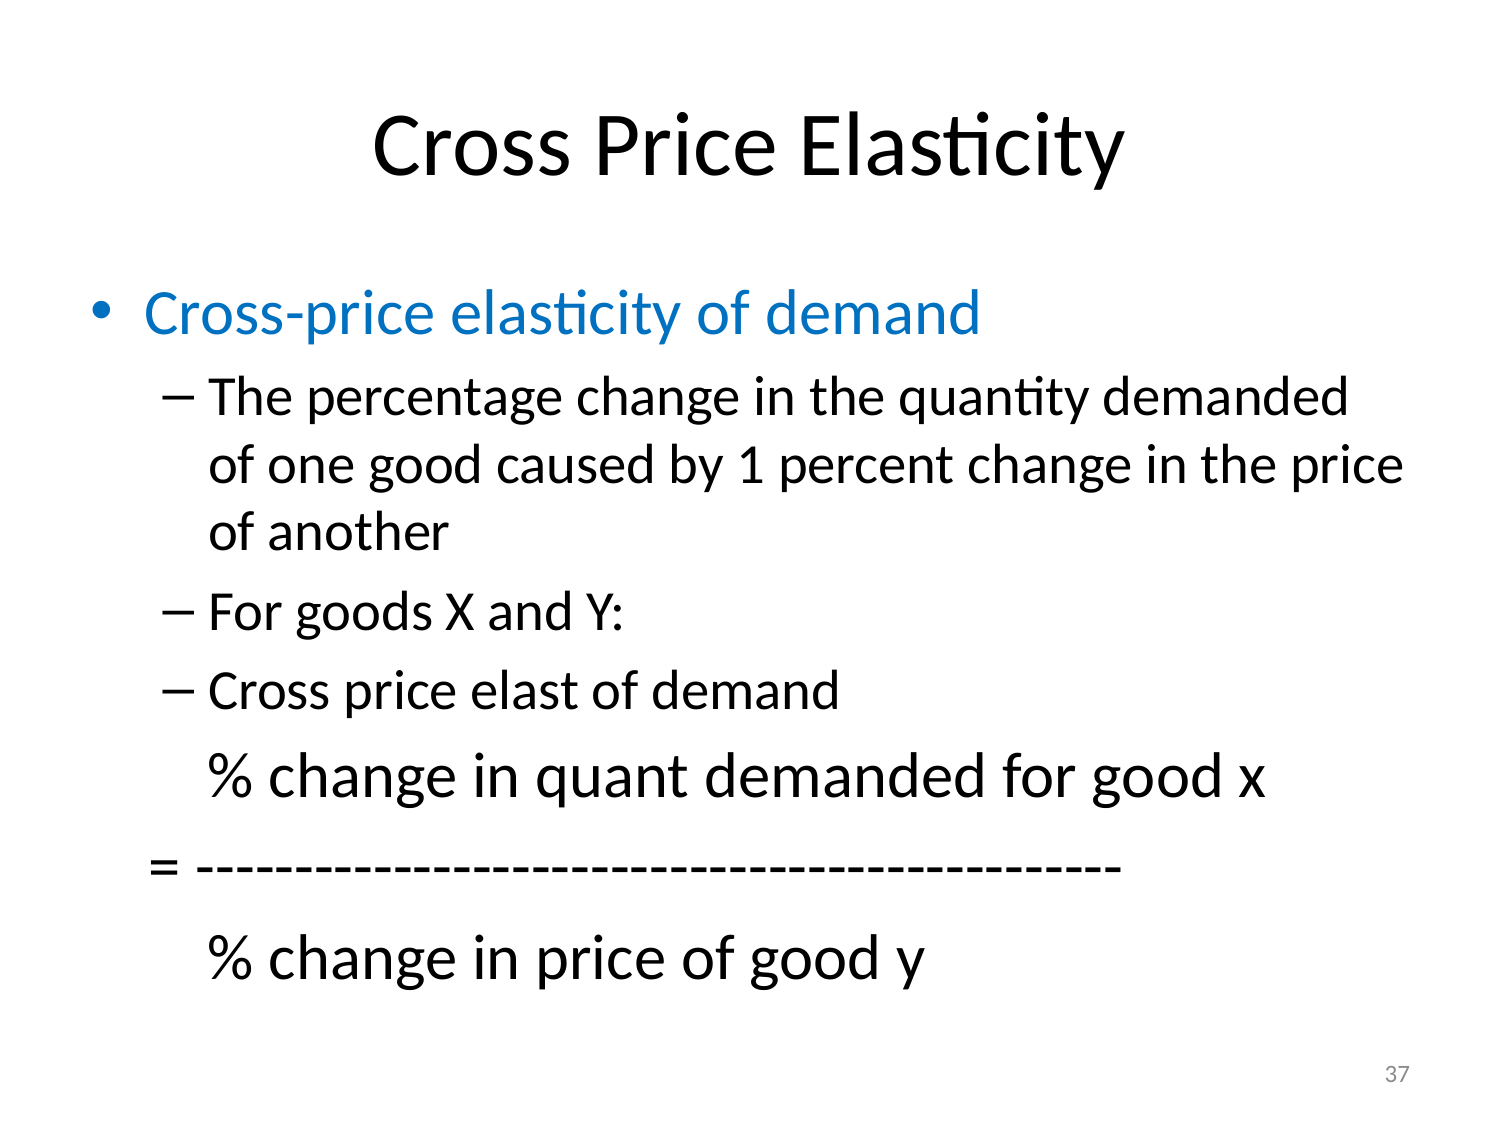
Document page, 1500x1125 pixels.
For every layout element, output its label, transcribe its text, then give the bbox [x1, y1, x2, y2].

title Cross Price Elasticity [75, 45, 1425, 233]
list Cross-price elasticity of demand The percentage change in the quantity demanded of one good caused by 1 percent change in the price of another For goods X and Y: Cross price elast of demand % change in quant demanded for good x = ----------------------------------------------- % change in price of good y [75, 262, 1425, 1005]
slide_number 37 [1074, 1042, 1425, 1103]
